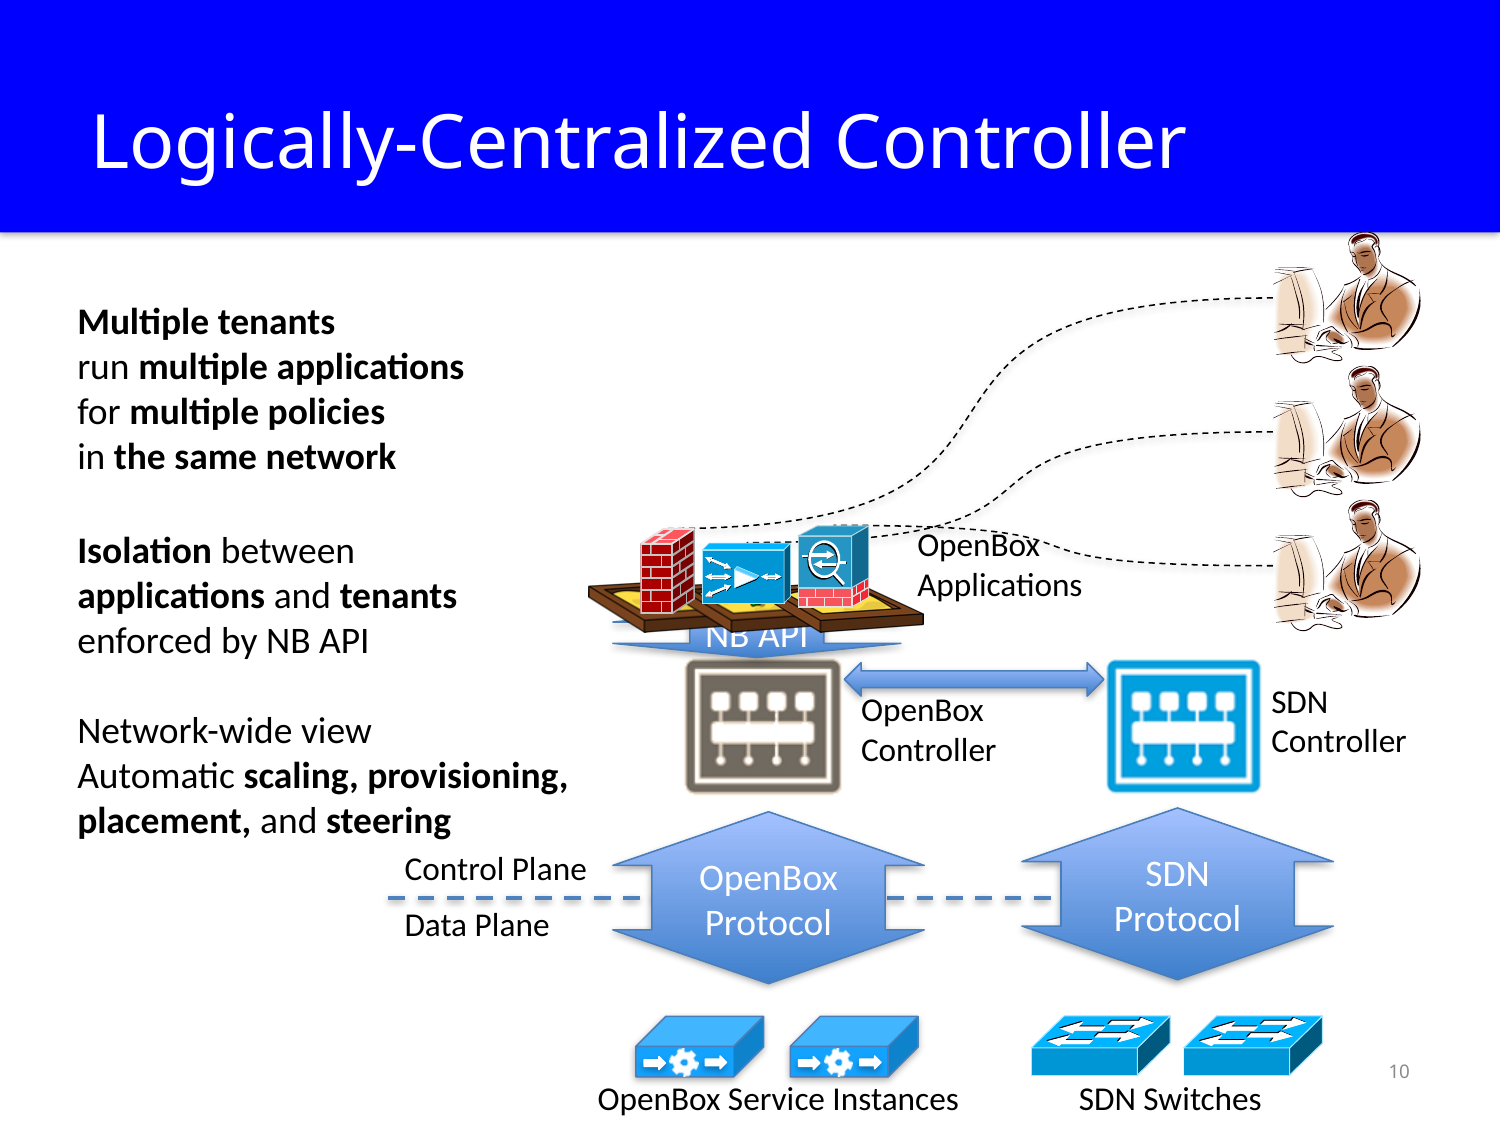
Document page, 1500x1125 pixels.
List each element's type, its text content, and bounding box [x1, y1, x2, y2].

picture [797, 525, 870, 608]
picture [735, 567, 758, 587]
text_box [62, 657, 1425, 1125]
picture [707, 575, 729, 579]
title Logically-Centralized Controller [75, 45, 1425, 230]
picture [707, 558, 729, 568]
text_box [62, 518, 925, 656]
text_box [62, 230, 1426, 633]
picture [763, 575, 779, 579]
picture [707, 585, 729, 596]
picture [640, 528, 696, 615]
picture [701, 542, 792, 604]
